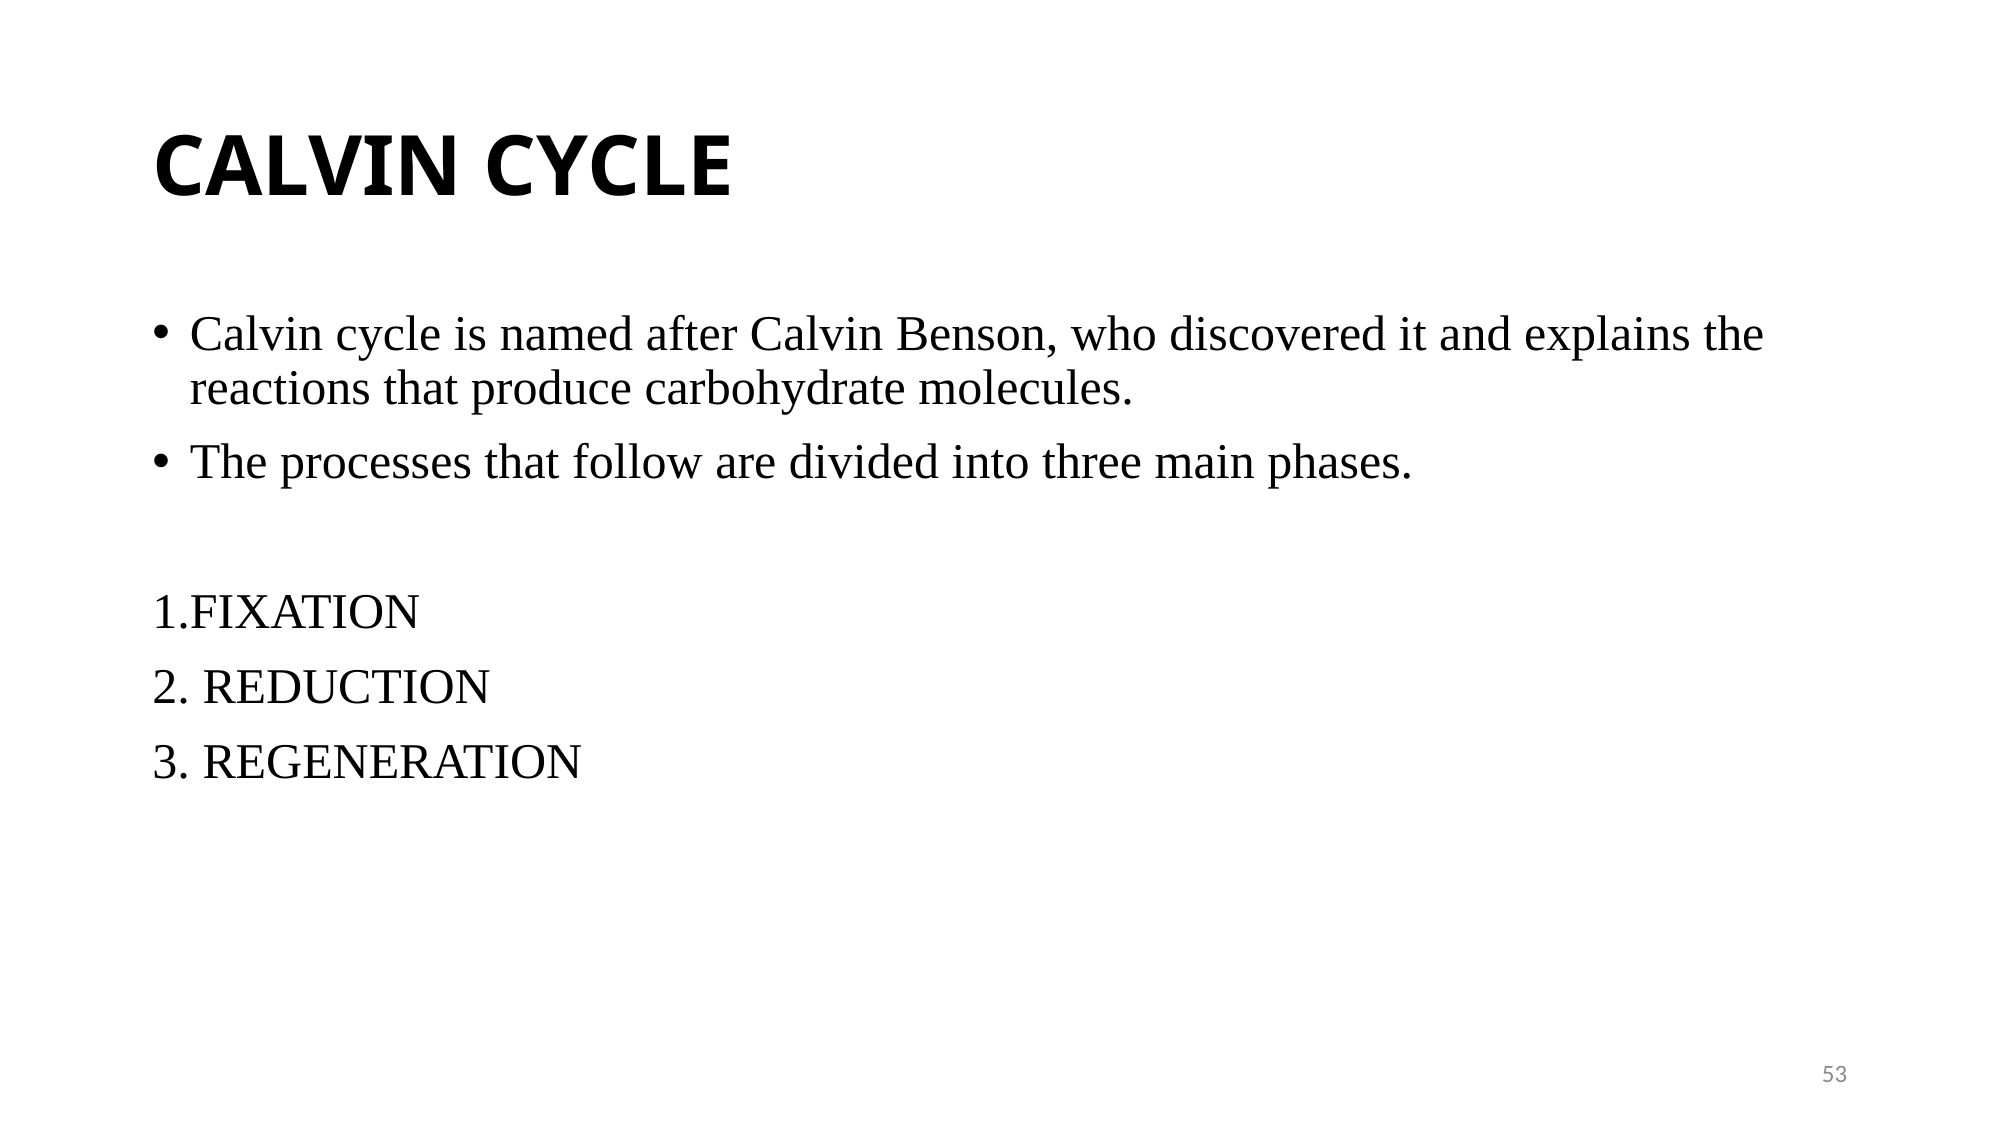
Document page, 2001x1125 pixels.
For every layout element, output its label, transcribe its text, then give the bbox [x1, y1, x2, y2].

list Calvin cycle is named after Calvin Benson, who discovered it and explains the reactions that produce carbohydrate molecules. The processes that follow are divided into three main phases. FIXATION REDUCTION REGENERATION [137, 299, 1863, 1014]
title CALVIN CYCLE [137, 59, 1863, 278]
slide_number 53 [1412, 1042, 1863, 1103]
